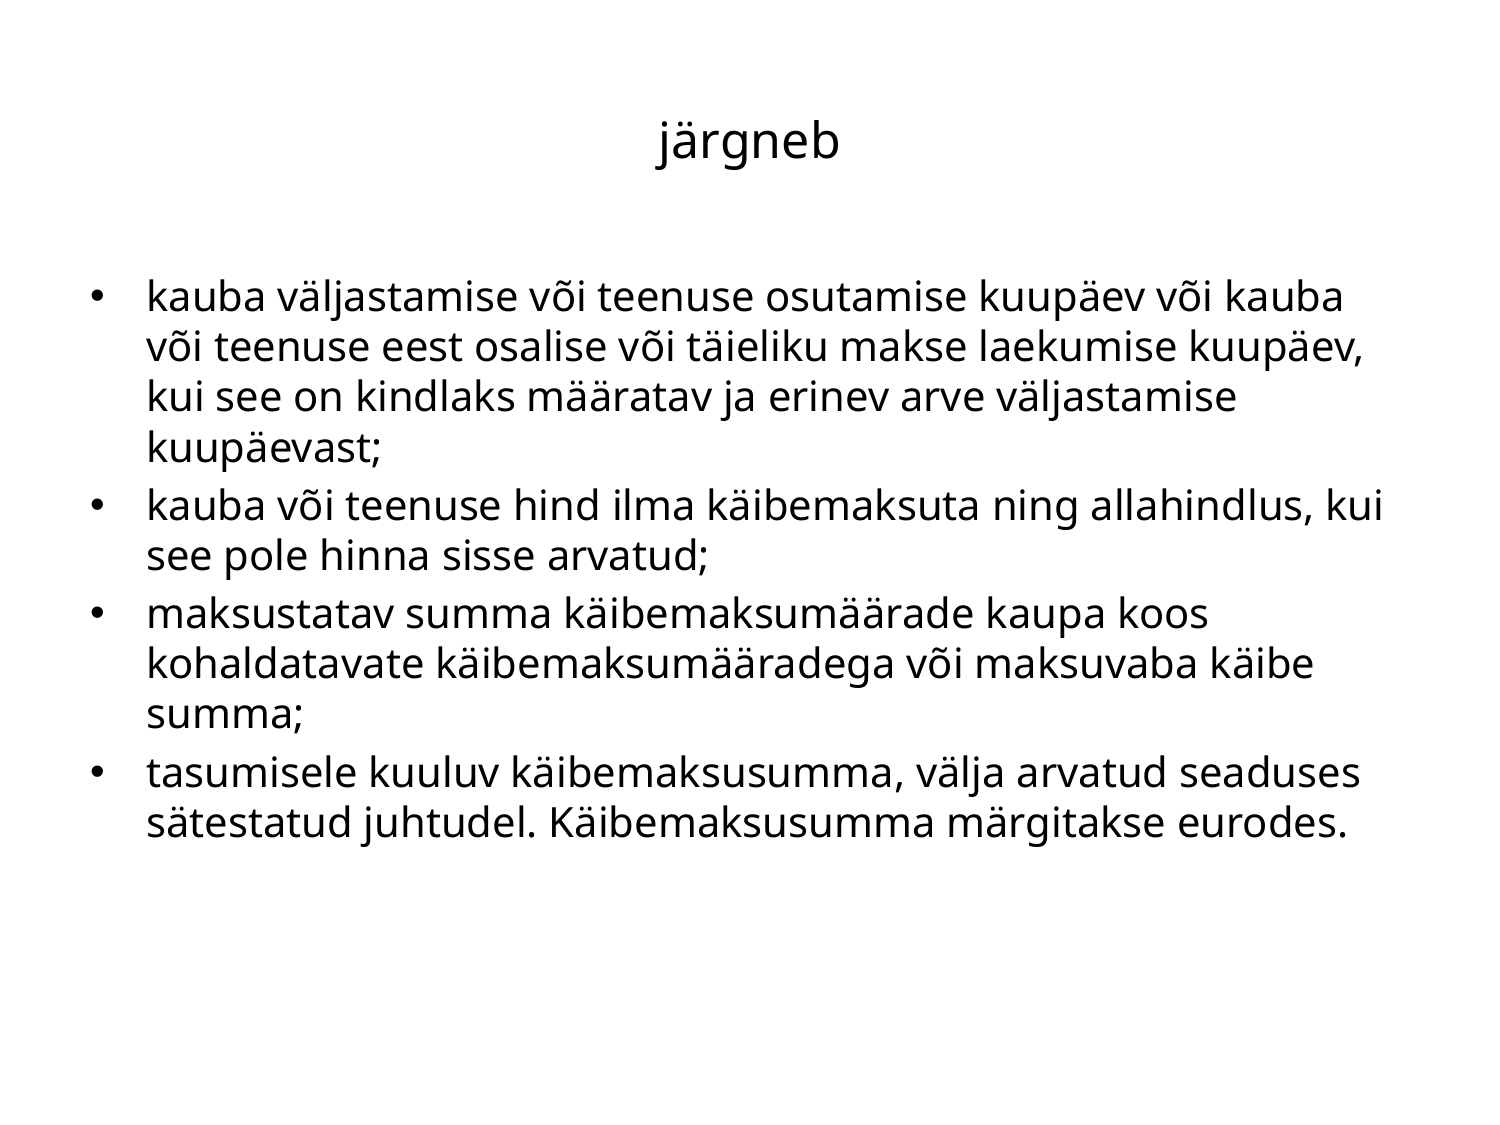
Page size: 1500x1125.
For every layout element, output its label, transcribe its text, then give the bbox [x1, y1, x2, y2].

list kauba väljastamise või teenuse osutamise kuupäev või kauba või teenuse eest osalise või täieliku makse laekumise kuupäev, kui see on kindlaks määratav ja erinev arve väljastamise kuupäevast; kauba või teenuse hind ilma käibemaksuta ning allahindlus, kui see pole hinna sisse arvatud; maksustatav summa käibemaksumäärade kaupa koos kohaldatavate käibemaksumääradega või maksuvaba käibe summa; tasumisele kuuluv käibemaksusumma, välja arvatud seaduses sätestatud juhtudel. Käibemaksusumma märgitakse eurodes. [75, 262, 1425, 1005]
title järgneb [75, 45, 1425, 233]
